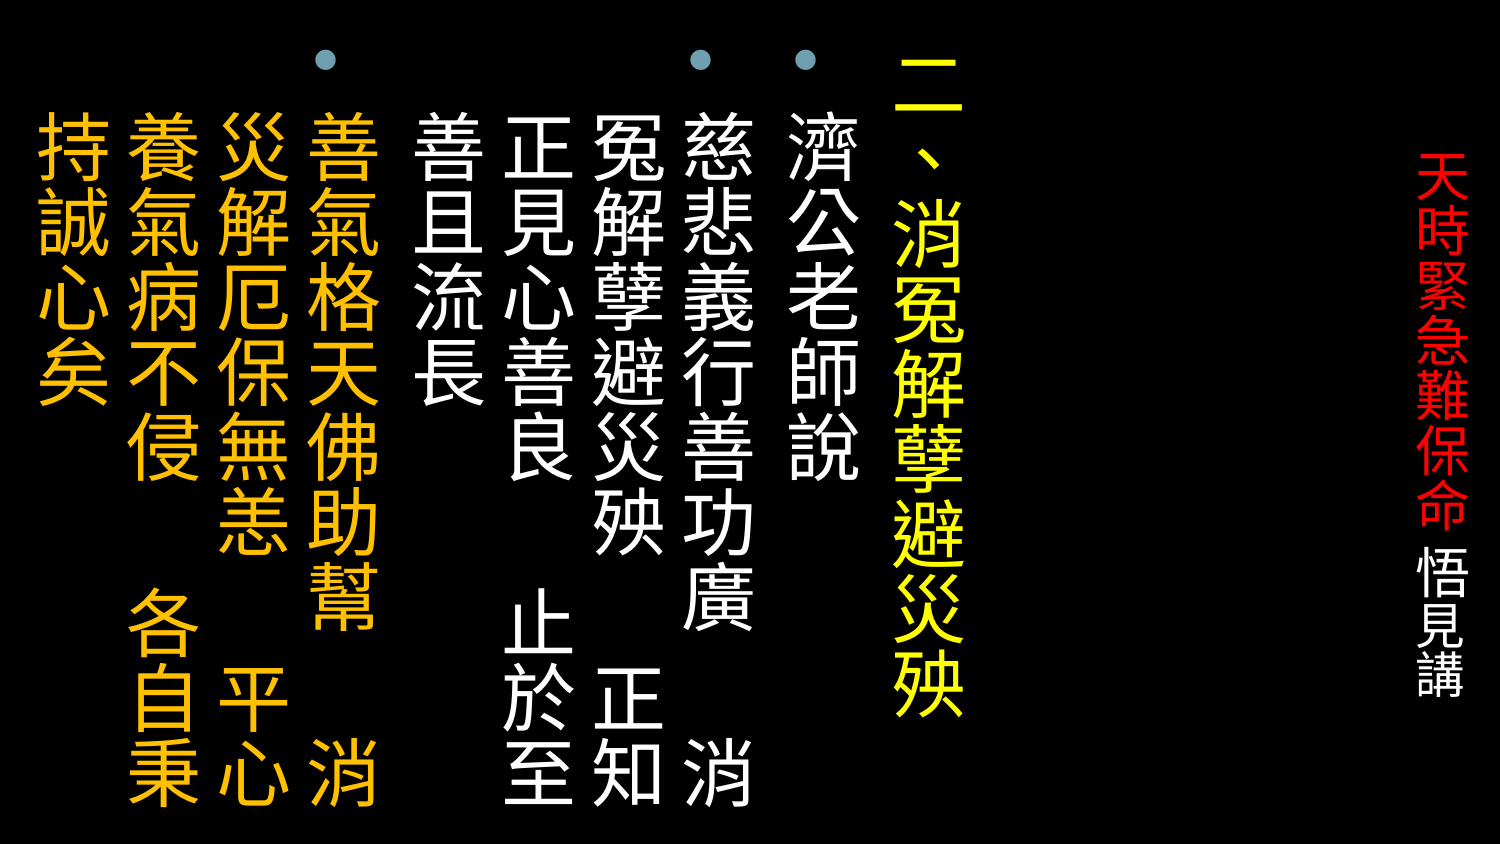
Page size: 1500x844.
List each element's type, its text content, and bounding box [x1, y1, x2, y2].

title 天時緊急難保命 悟見講 [1399, 23, 1483, 825]
list 二、消冤解孽避災殃 濟公老師說 慈悲義行善功廣 消冤解孽避災殃 正知正見心善良 止於至善且流長 善氣格天佛助幫 消災解厄保無恙 平心養氣病不侵 各自秉持誠心矣 [18, 25, 1389, 832]
